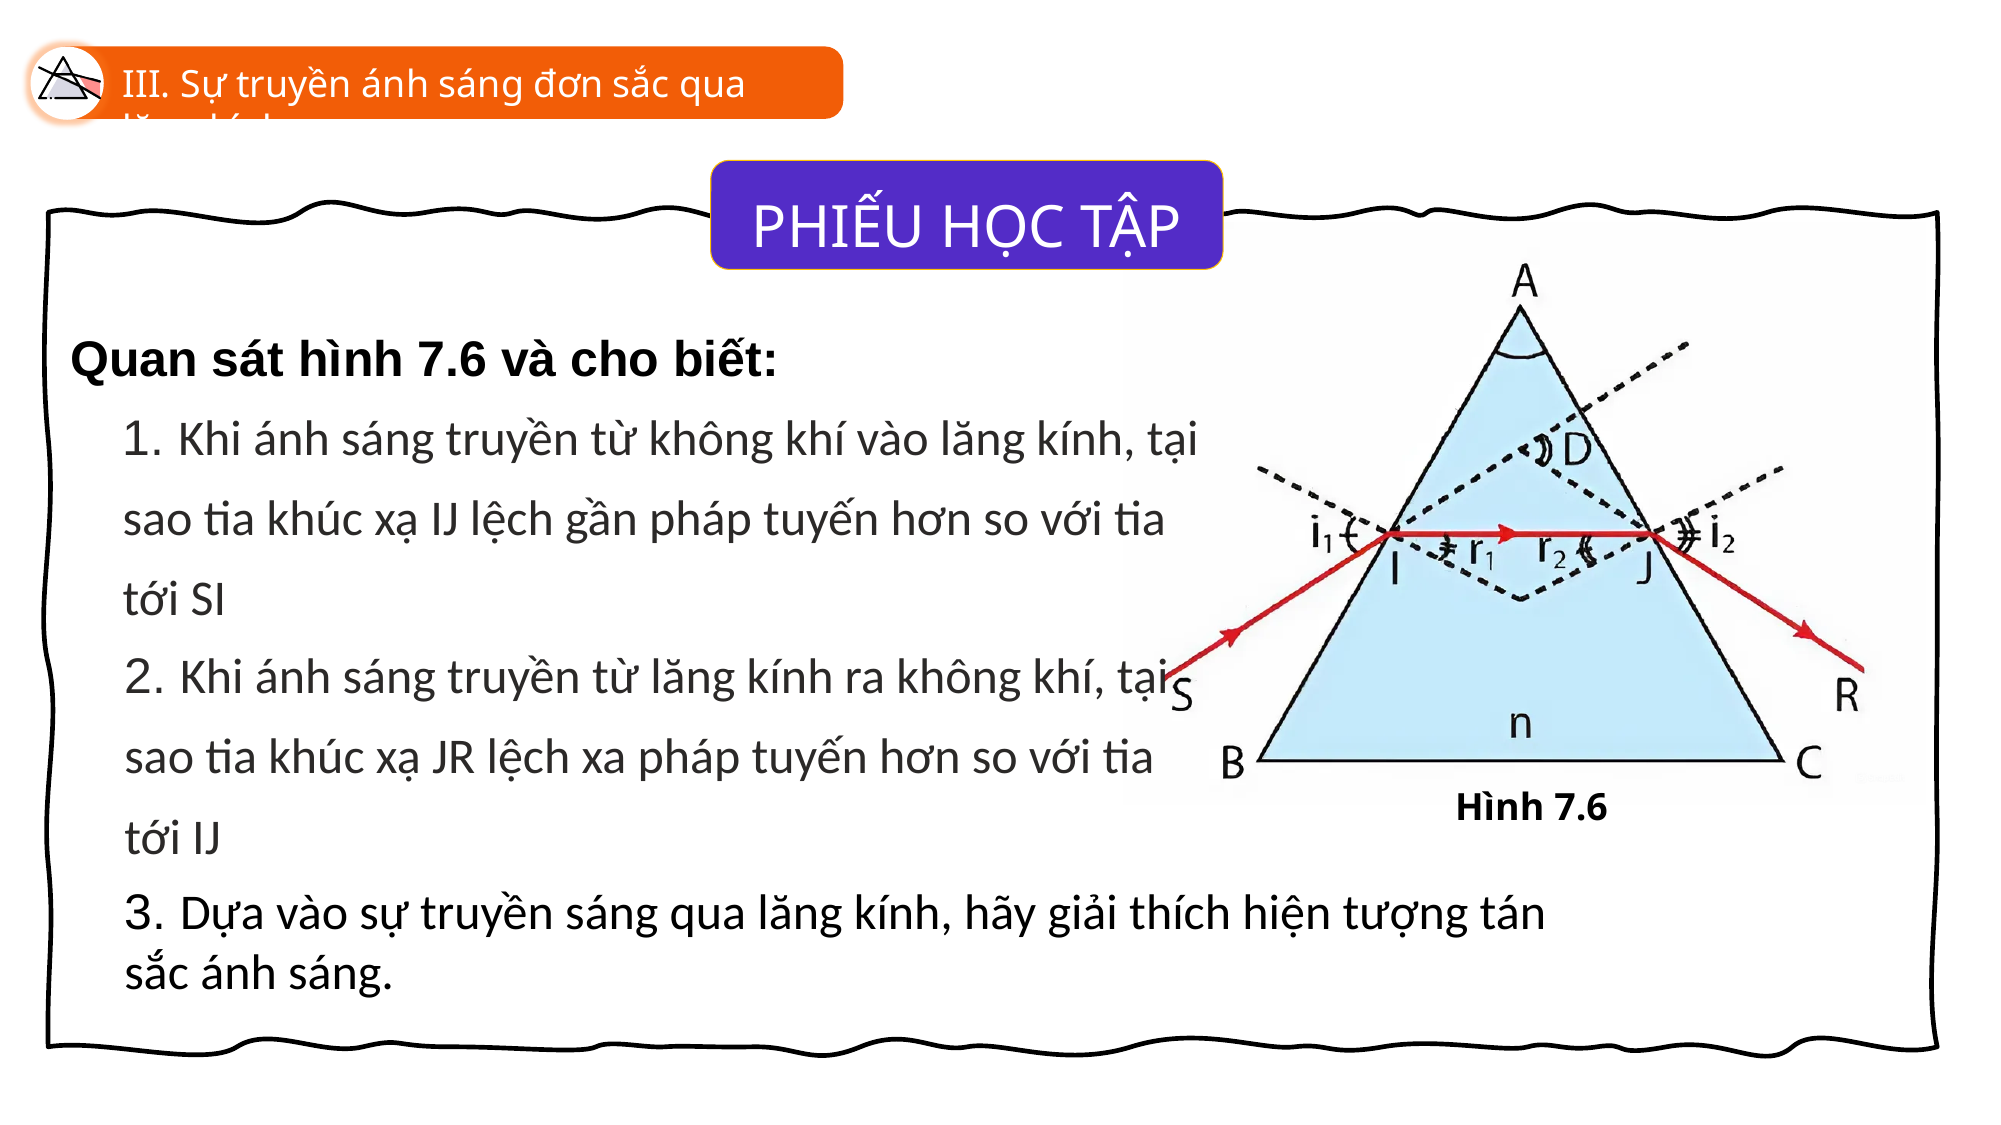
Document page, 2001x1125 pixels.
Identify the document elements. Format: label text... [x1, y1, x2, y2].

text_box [710, 159, 1224, 270]
text_box [43, 202, 1939, 1057]
text_box 1. Khi ánh sáng truyền từ không khí vào lăng kính, tại sao tia khúc xạ IJ lệch gần pháp tuyến hơn so với tia tới SI [107, 394, 1123, 633]
text_box Quan sát hình 7.6 và cho biết: [55, 306, 1123, 394]
text_box 2. Khi ánh sáng truyền từ lăng kính ra không khí, tại sao tia khúc xạ JR lệch xa pháp tuyến hơn so với tia tới IJ [109, 633, 1194, 872]
text_box 3. Dựa vào sự truyền sáng qua lăng kính, hãy giải thích hiện tượng tán sắc ánh sáng. [109, 872, 1617, 1008]
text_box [1123, 222, 1926, 836]
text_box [30, 46, 844, 120]
